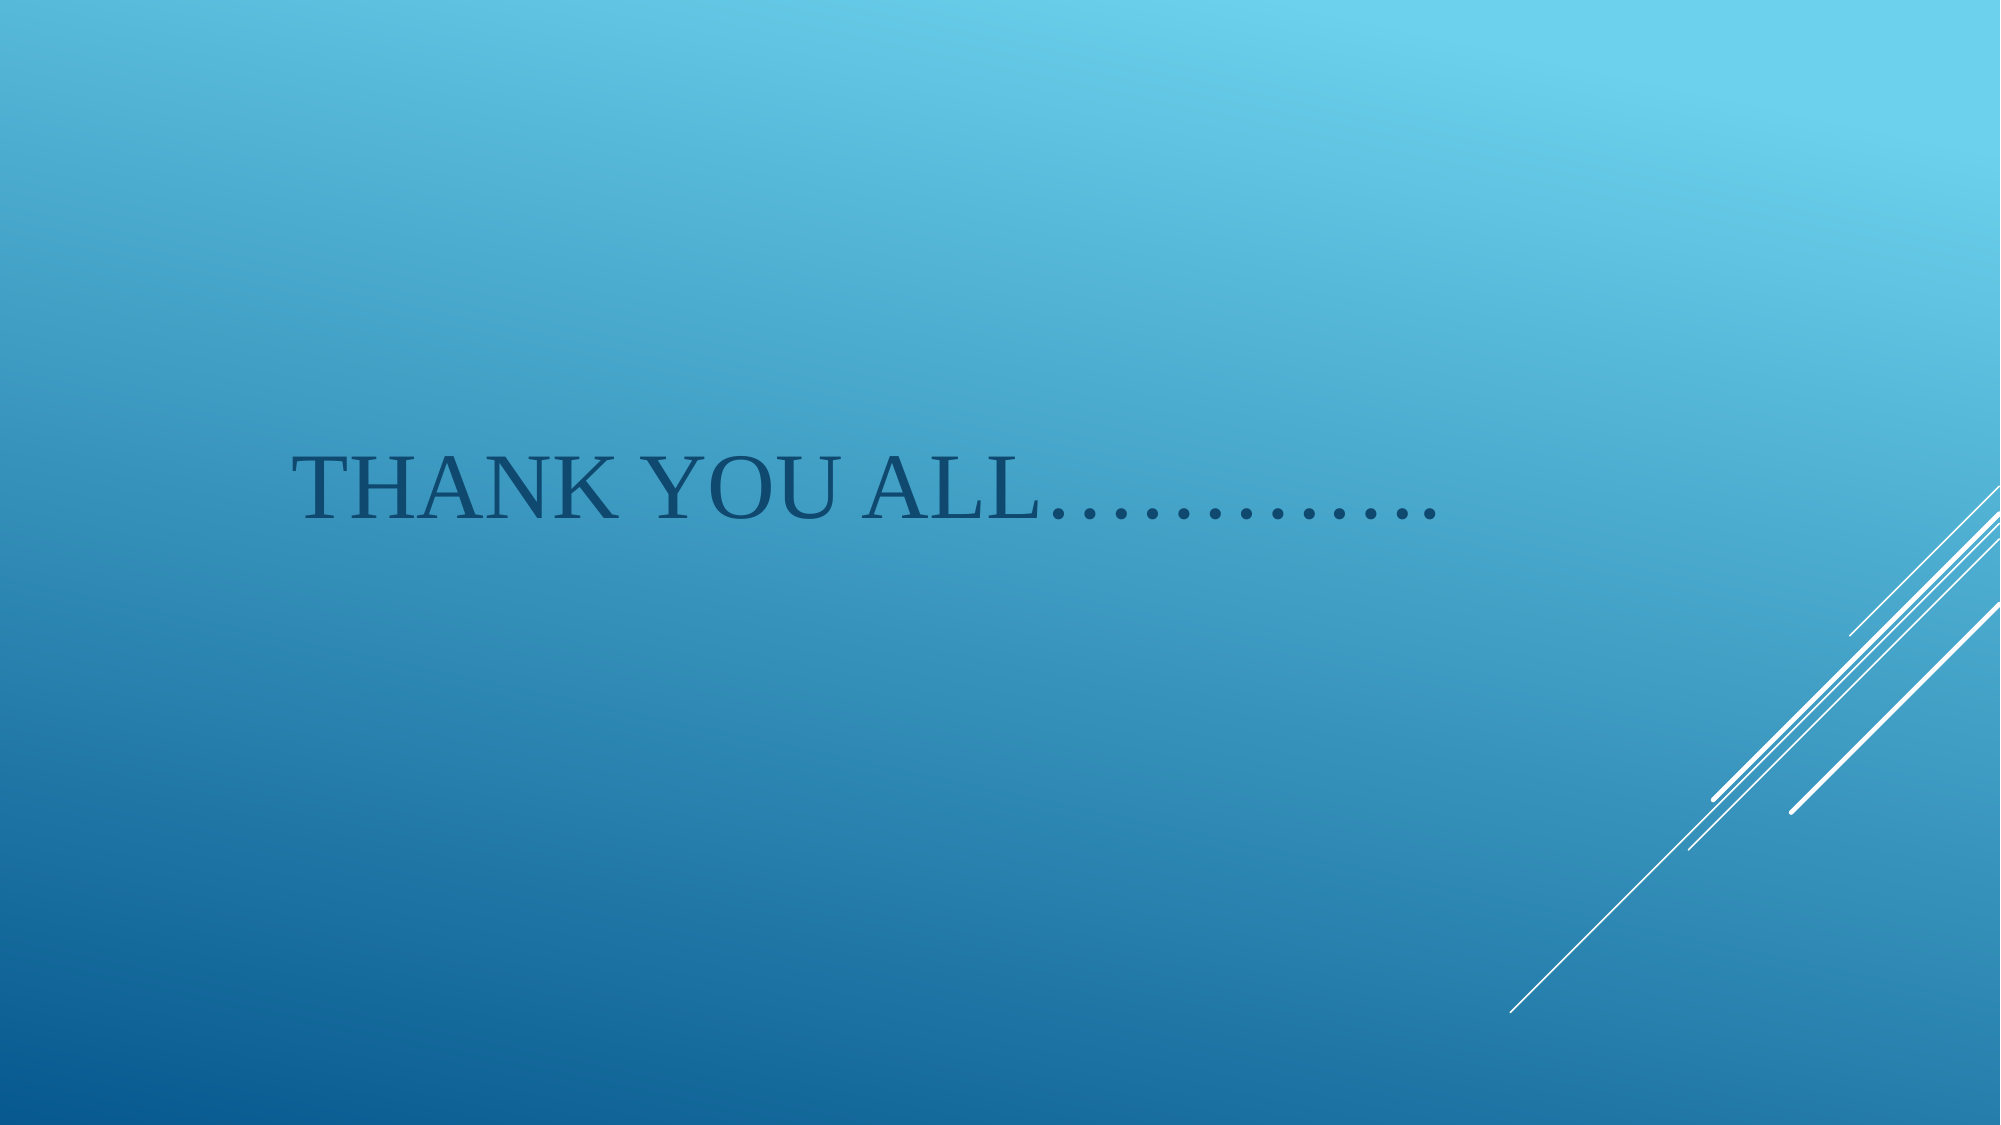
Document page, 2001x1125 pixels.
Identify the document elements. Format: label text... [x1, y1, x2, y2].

list THANK YOU ALL…………. [112, 112, 1513, 706]
